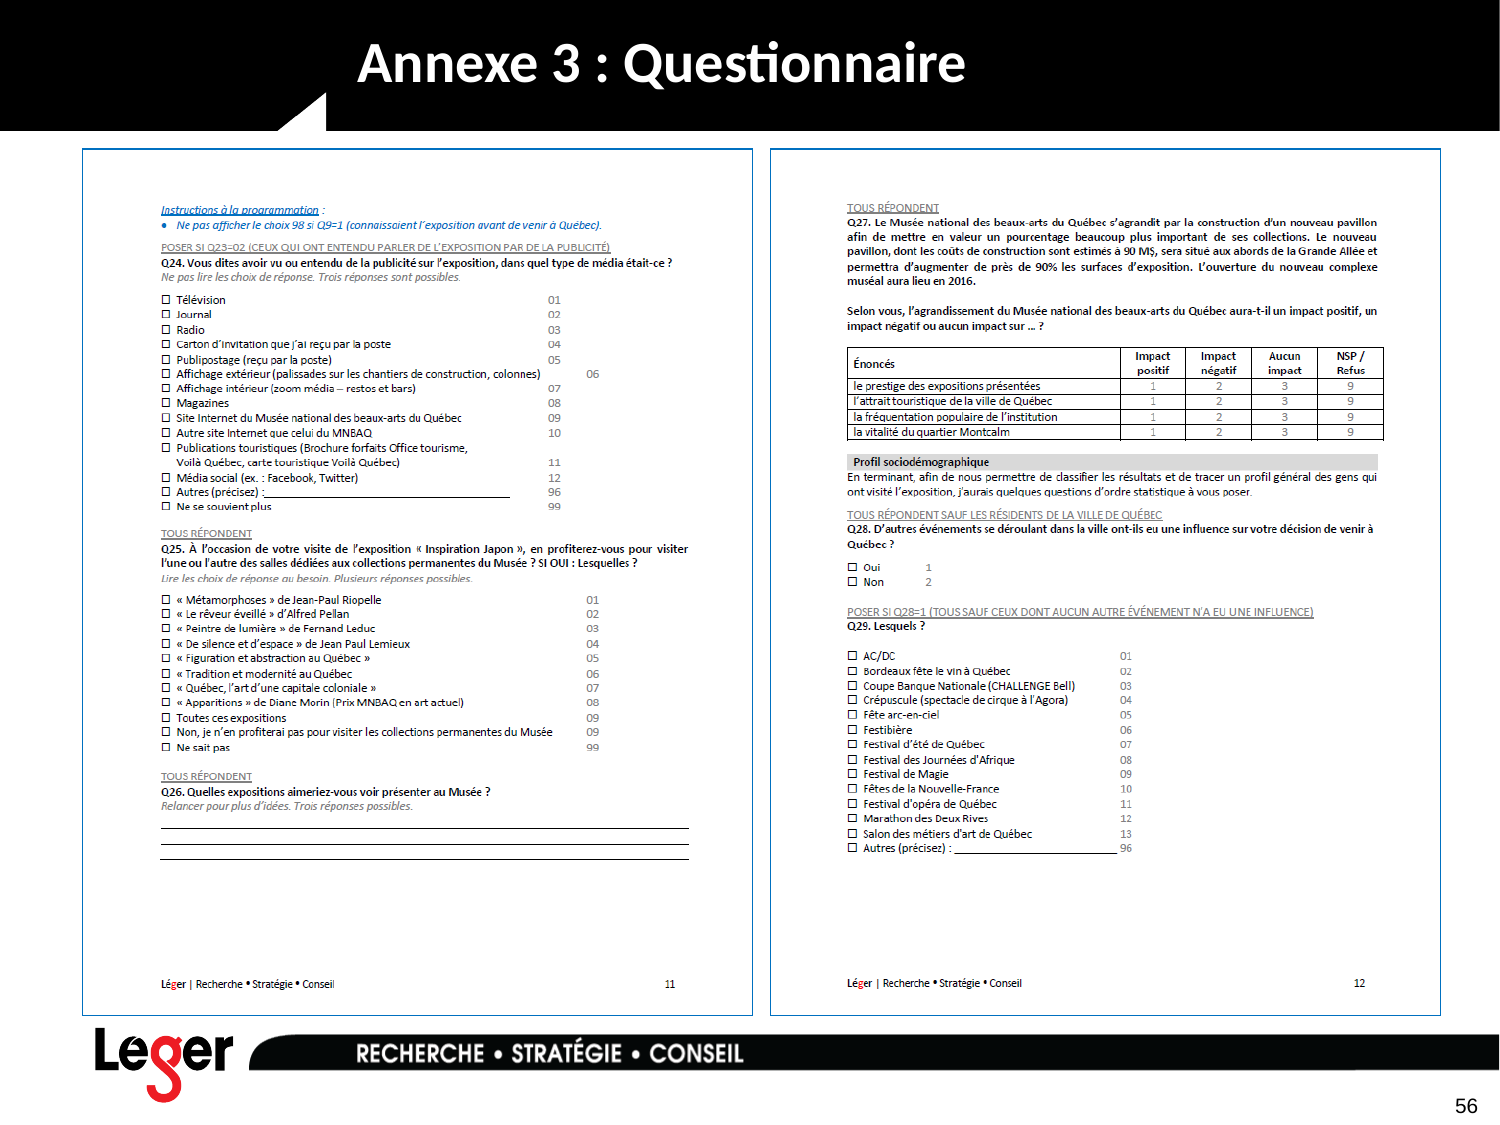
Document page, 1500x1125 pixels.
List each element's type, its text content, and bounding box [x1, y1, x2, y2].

slide_number 56 [1433, 1065, 1500, 1125]
picture [83, 149, 752, 1015]
title Annexe 3 : Questionnaire [357, 16, 1459, 220]
picture [0, 0, 1500, 131]
picture [69, 149, 1500, 1111]
